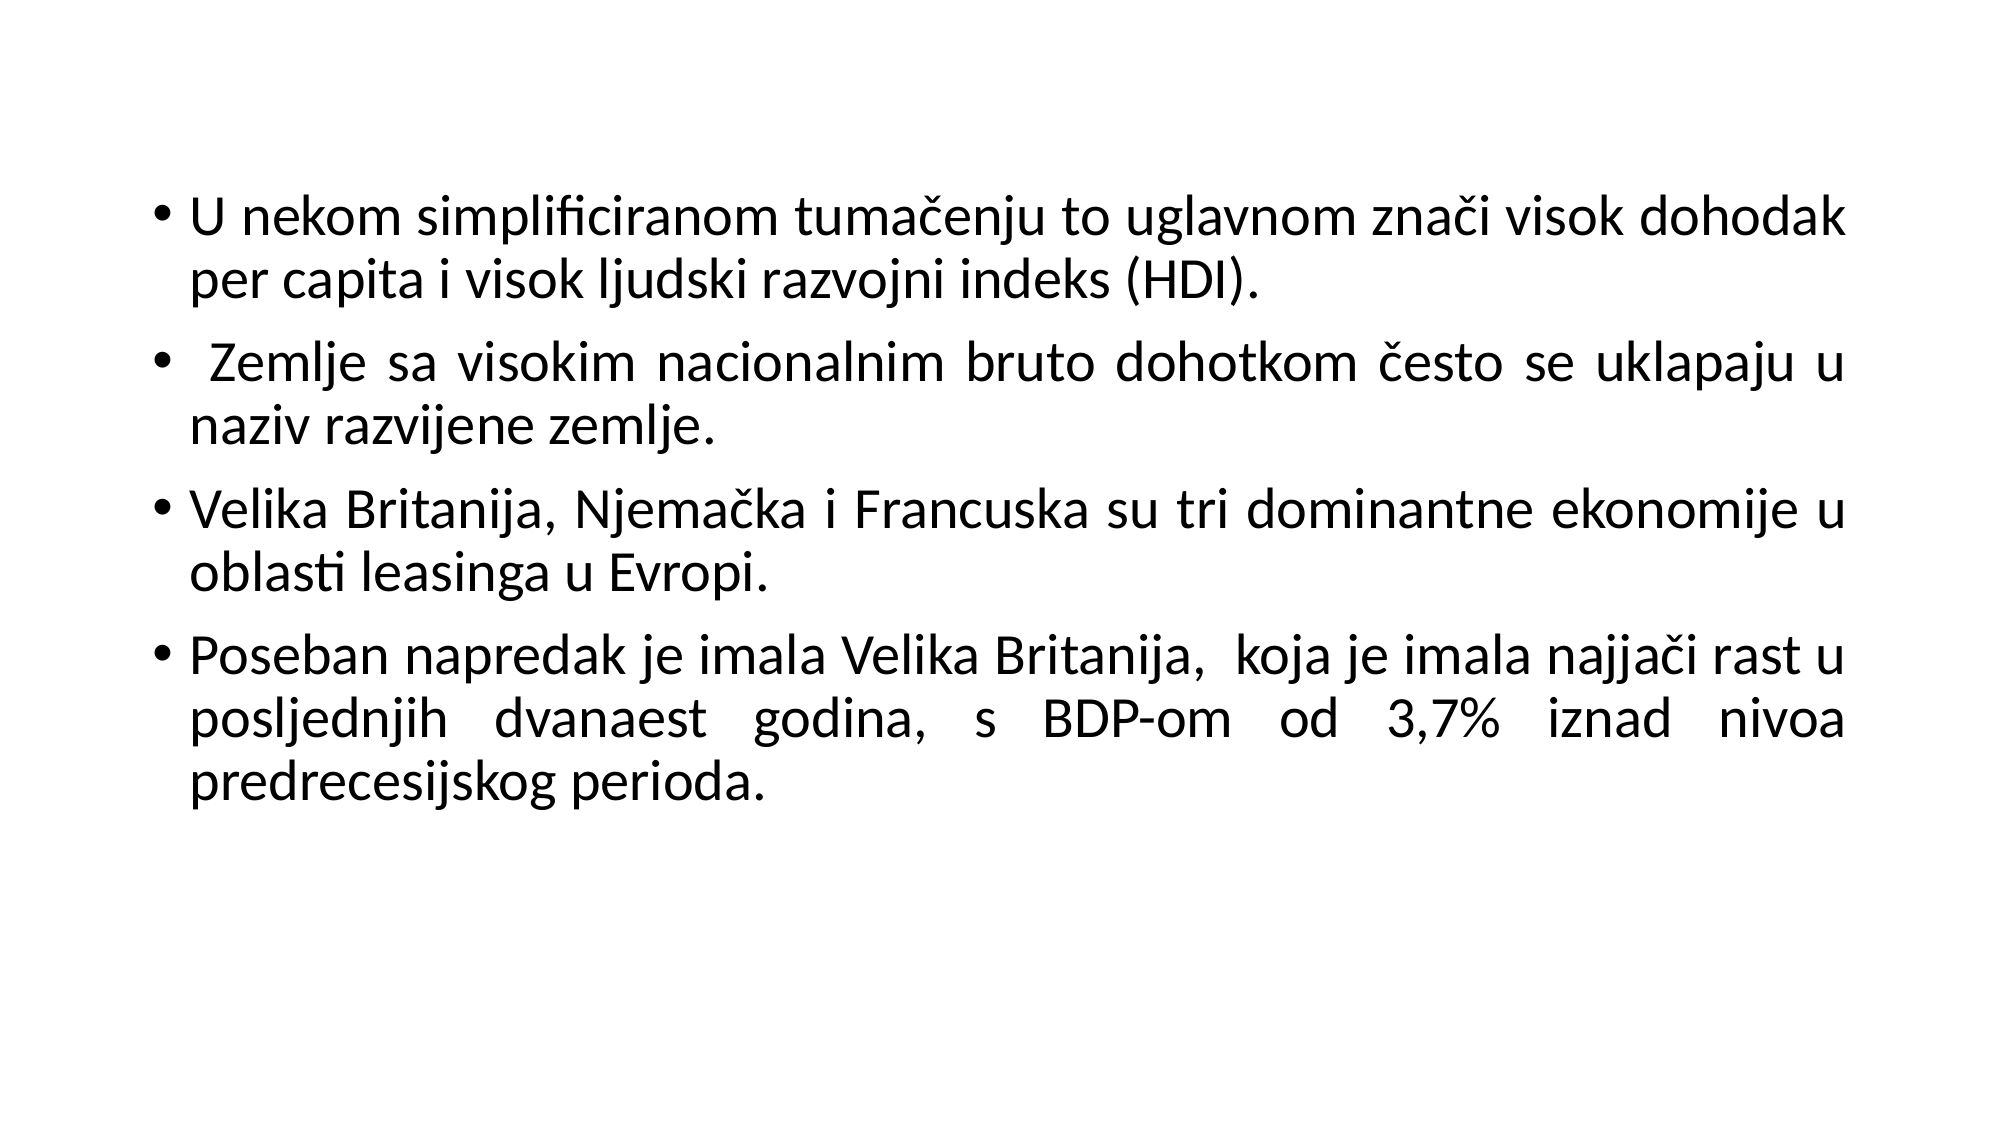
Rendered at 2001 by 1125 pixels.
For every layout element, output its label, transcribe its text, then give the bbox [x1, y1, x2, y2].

list U nekom simplificiranom tumačenju to uglavnom znači visok dohodak per capita i visok ljudski razvojni indeks (HDI). Zemlje sa visokim nacionalnim bruto dohotkom često se uklapaju u naziv razvijene zemlje. Velika Britanija, Njemačka i Francuska su tri dominantne ekonomije u oblasti leasinga u Evropi. Poseban napredak je imala Velika Britanija, koja je imala najjači rast u posljednjih dvanaest godina, s BDP-om od 3,7% iznad nivoa predrecesijskog perioda. [137, 177, 1863, 1014]
